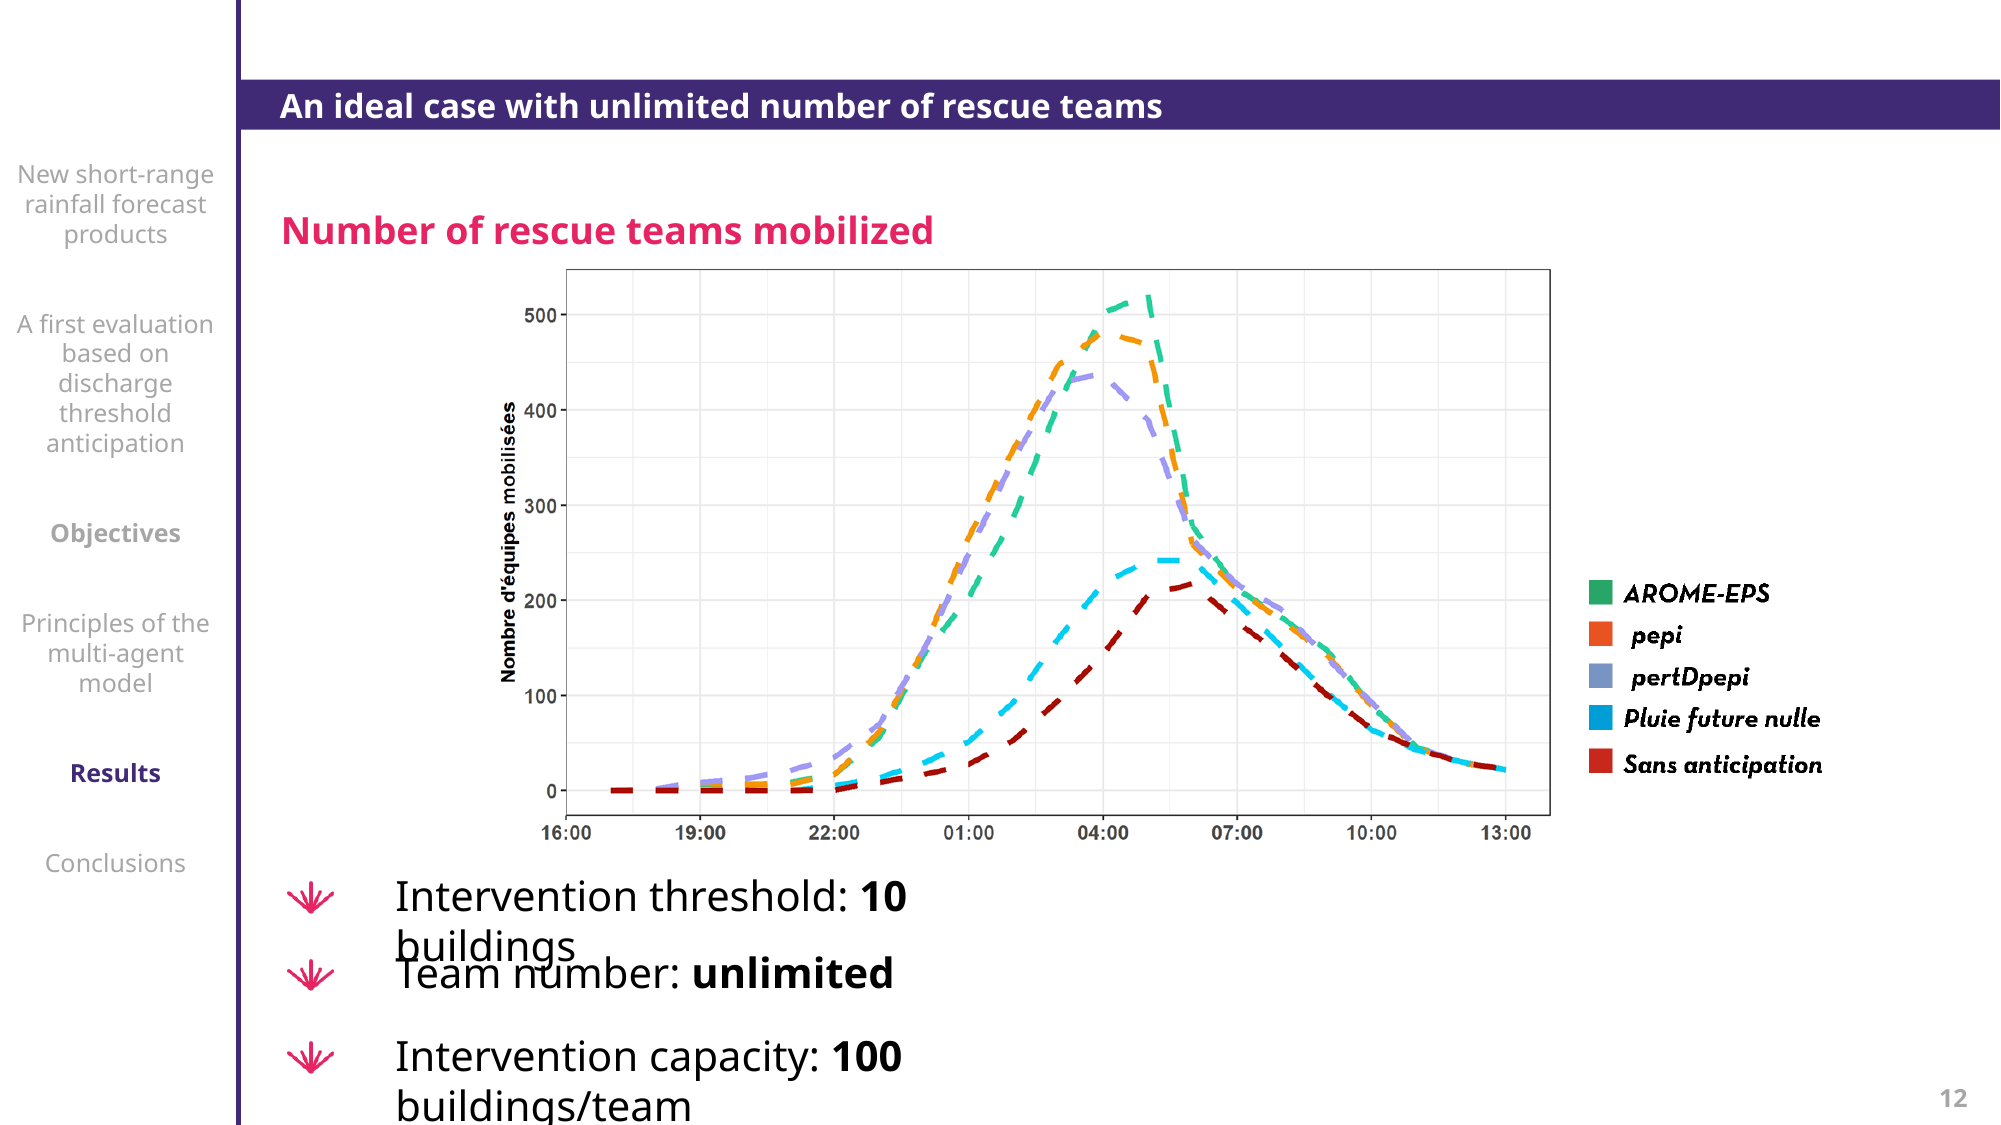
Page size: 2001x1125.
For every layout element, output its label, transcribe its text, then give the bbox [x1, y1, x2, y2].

picture [1589, 574, 1838, 781]
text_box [287, 862, 1175, 1100]
text_box New short-range rainfall forecast products A first evaluation based on discharge threshold anticipation Objectives Principles of the multi-agent model Results Conclusions [0, 151, 235, 885]
text_box An ideal case with unlimited number of rescue teams [239, 79, 2000, 130]
text_box Number of rescue teams mobilized [266, 199, 1118, 260]
picture [490, 245, 1560, 854]
text_box 12 [1909, 1074, 1998, 1124]
